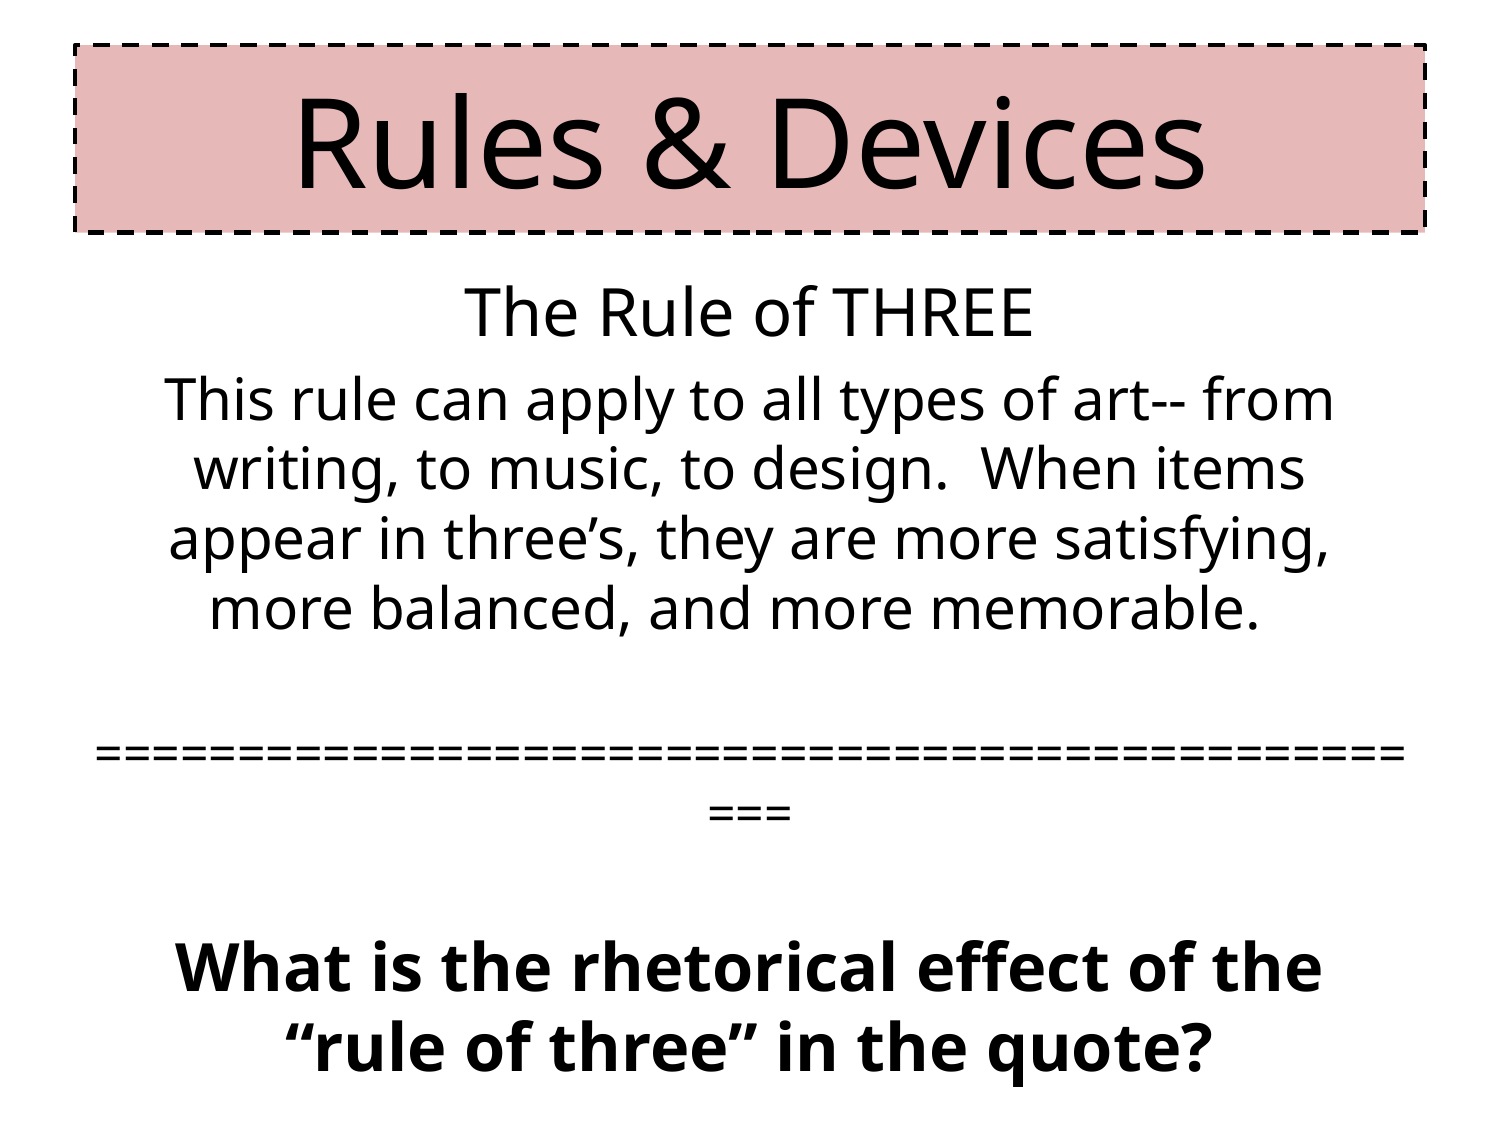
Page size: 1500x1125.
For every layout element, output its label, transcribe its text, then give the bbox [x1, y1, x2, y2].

list The Rule of THREE This rule can apply to all types of art-- from writing, to music, to design. When items appear in three’s, they are more satisfying, more balanced, and more memorable. ================================================= What is the rhetorical effect of the “rule of three” in the quote? [75, 262, 1425, 1125]
title Rules & Devices [75, 45, 1425, 233]
